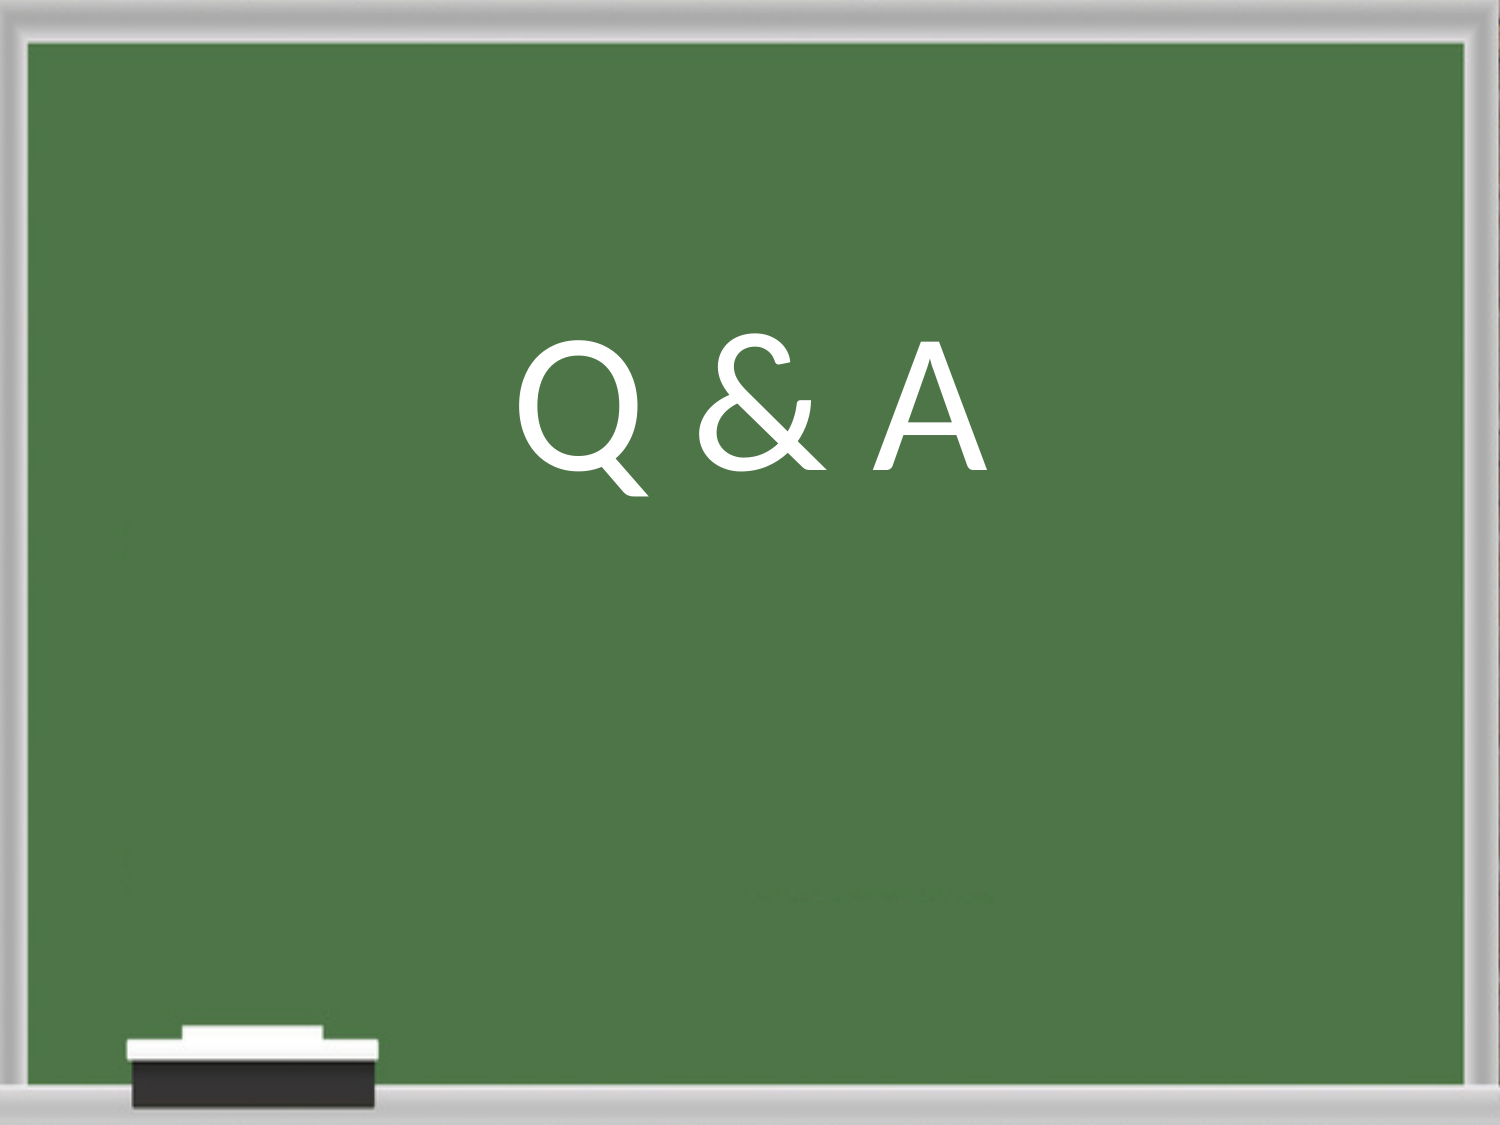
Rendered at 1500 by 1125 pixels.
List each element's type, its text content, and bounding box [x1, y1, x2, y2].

picture [0, 0, 1500, 1125]
list Q & A [75, 262, 1425, 1005]
